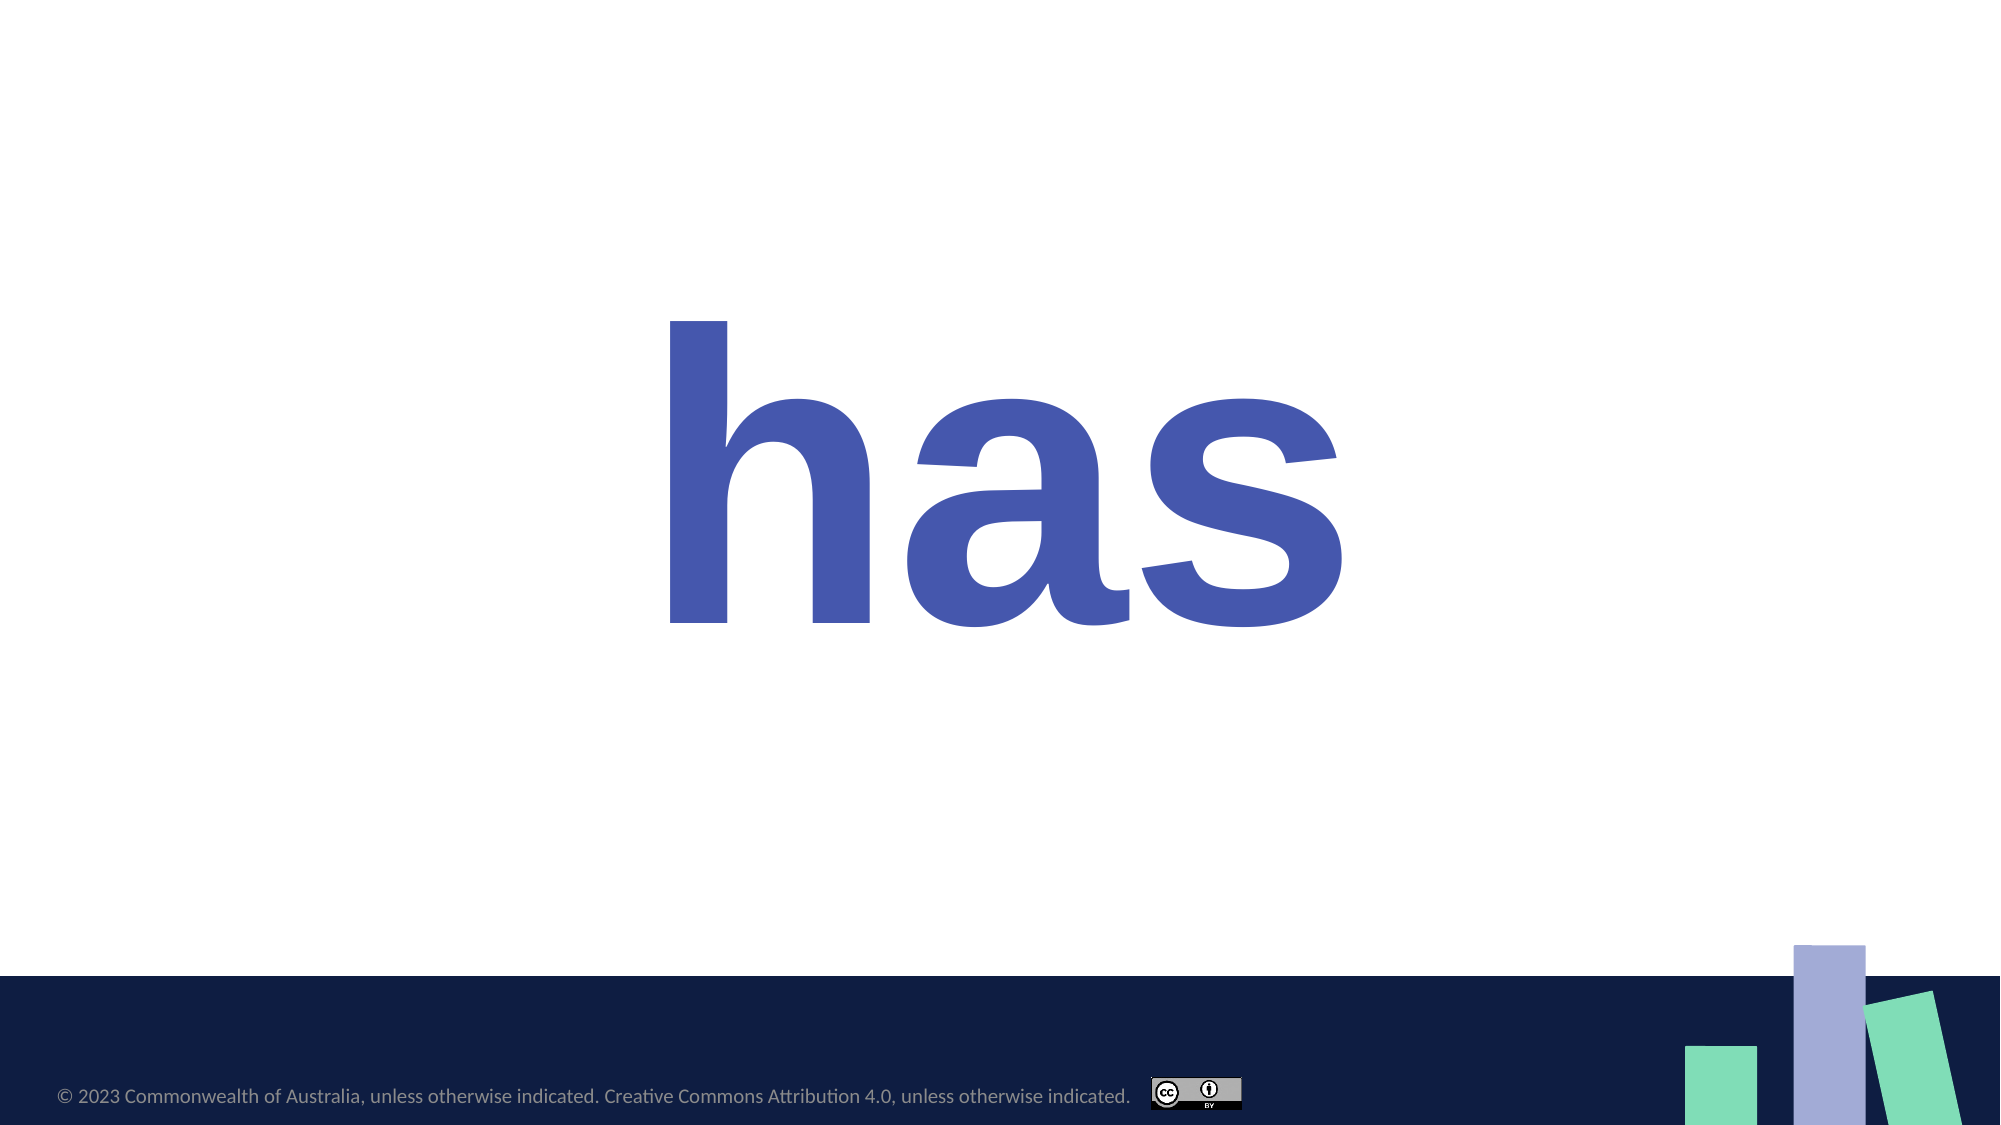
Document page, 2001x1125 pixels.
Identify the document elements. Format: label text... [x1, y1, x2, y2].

picture [1151, 1077, 1242, 1110]
title has [0, 224, 2000, 752]
